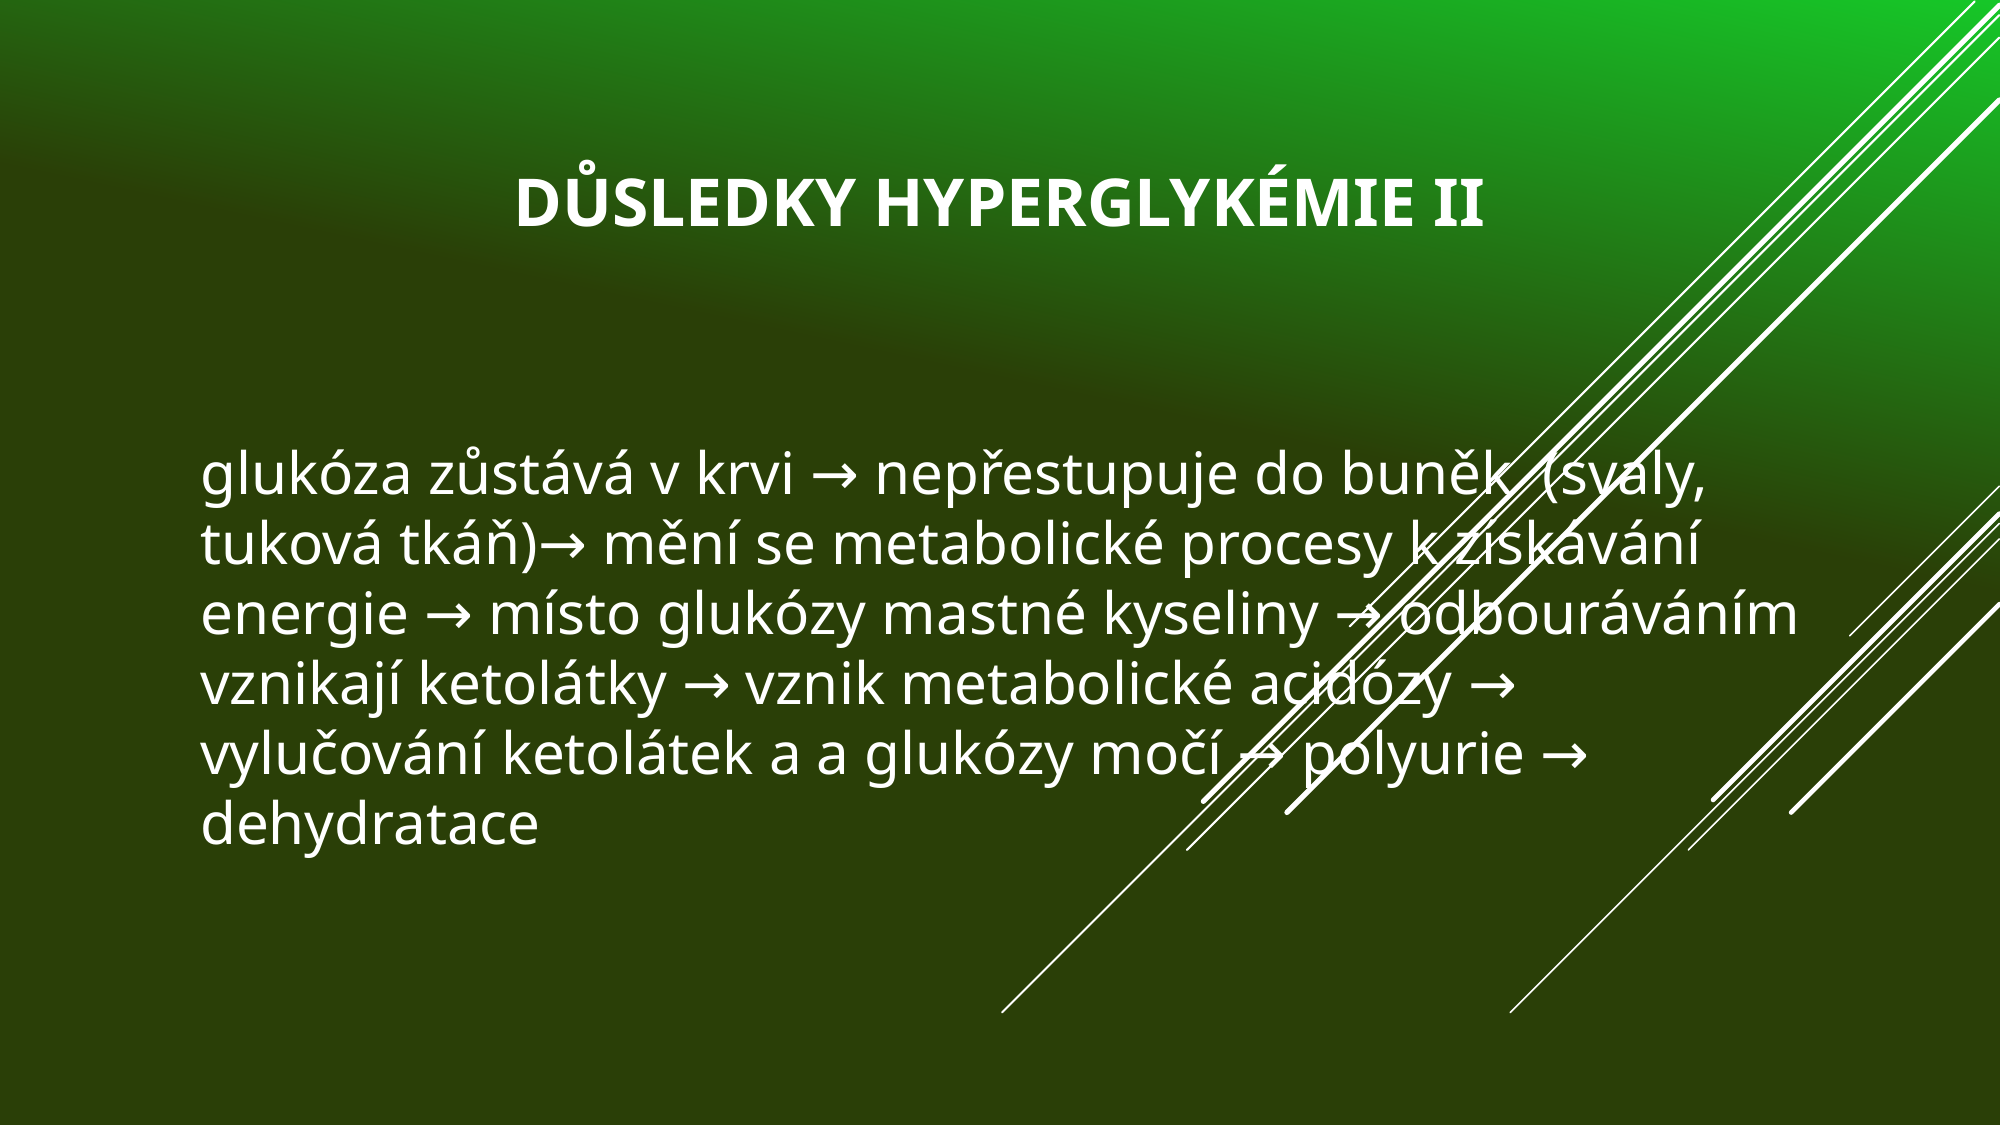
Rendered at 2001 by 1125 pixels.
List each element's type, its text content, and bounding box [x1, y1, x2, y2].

text_box glukóza zůstává v krvi → nepřestupuje do buněk (svaly, tuková tkáň)→ mění se metabolické procesy k získávání energie → místo glukózy mastné kyseliny → odbouráváním vznikají ketolátky → vznik metabolické acidózy → vylučování ketolátek a a glukózy močí → polyurie → dehydratace [185, 428, 1829, 864]
title důsledky hyperglykémie II [494, 113, 1506, 286]
